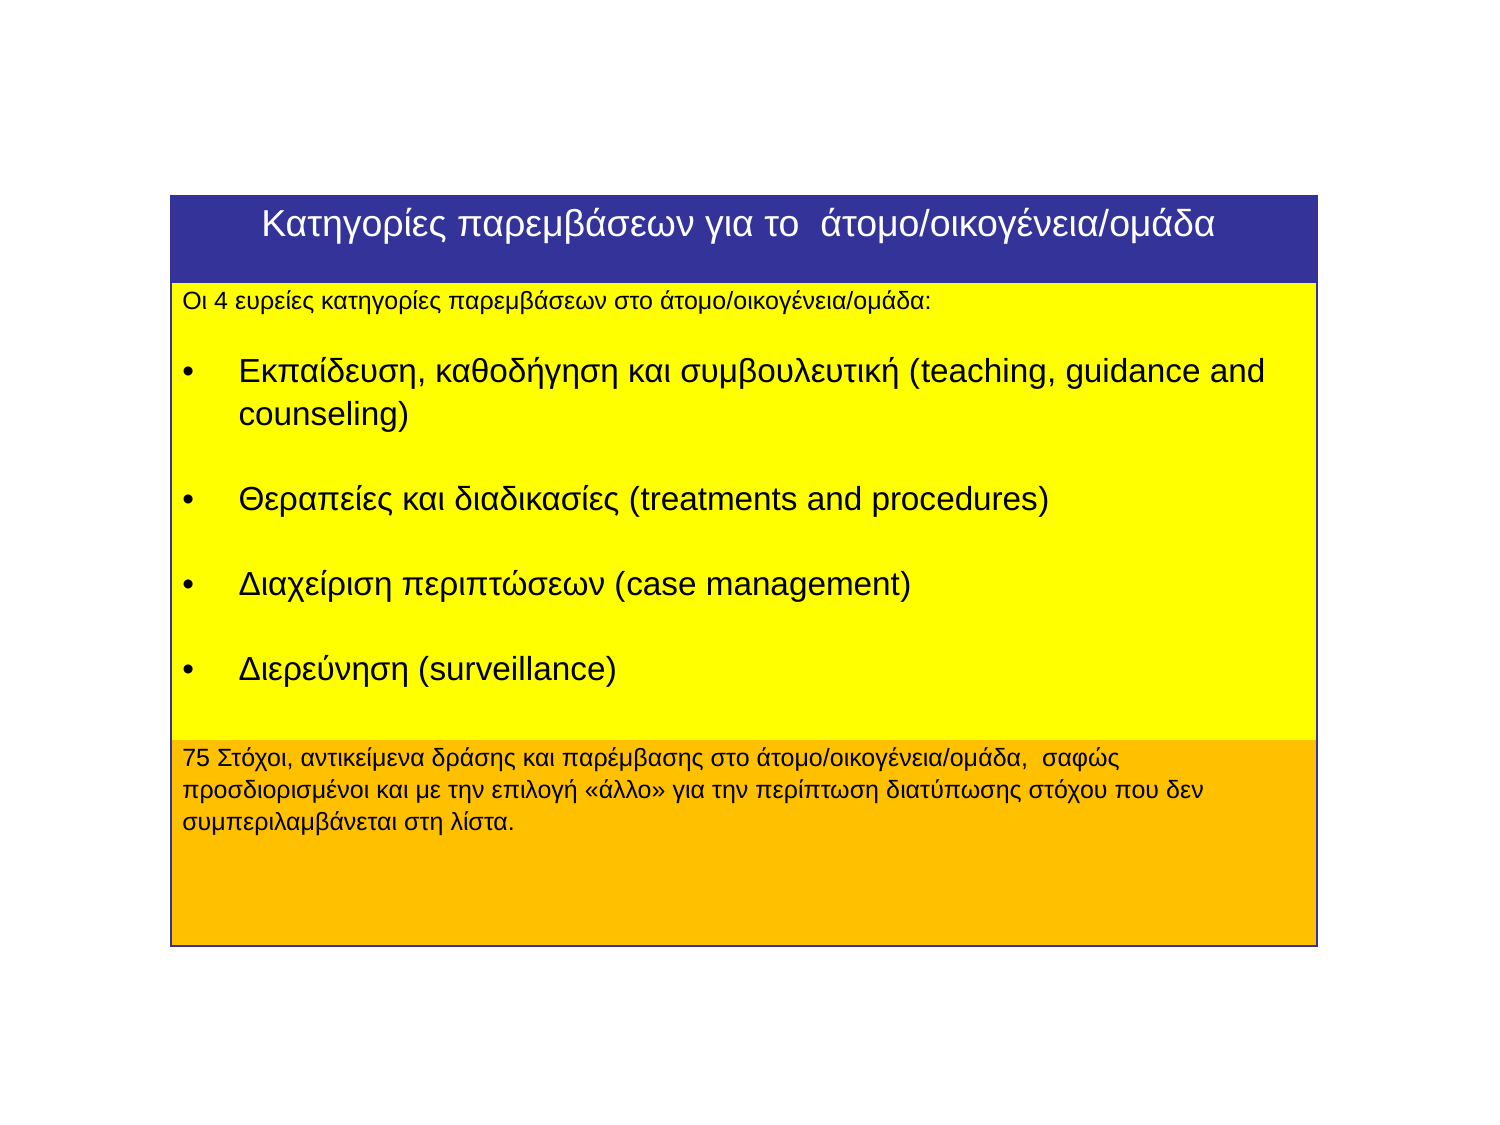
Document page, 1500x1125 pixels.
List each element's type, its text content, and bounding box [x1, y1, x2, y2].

table_cell 75 Στόχοι, αντικείμενα δράσης και παρέμβασης στο άτομο/οικογένεια/ομάδα, σαφώς προσδιορισμένοι και με την επιλογή «άλλο» για την περίπτωση διατύπωσης στόχου που δεν συμπεριλαμβάνεται στη λίστα. [172, 740, 1316, 945]
table_header Κατηγορίες παρεμβάσεων για το άτομο/οικογένεια/ομάδα [172, 197, 1316, 283]
table_cell Οι 4 ευρείες κατηγορίες παρεμβάσεων στο άτομο/οικογένεια/ομάδα: Εκπαίδευση, καθοδήγηση και συμβουλευτική (teaching, guidance and counseling) Θεραπείες και διαδικασίες (treatments and procedures) Διαχείριση περιπτώσεων (case management) Διερεύνηση (surveillance) [172, 283, 1316, 740]
